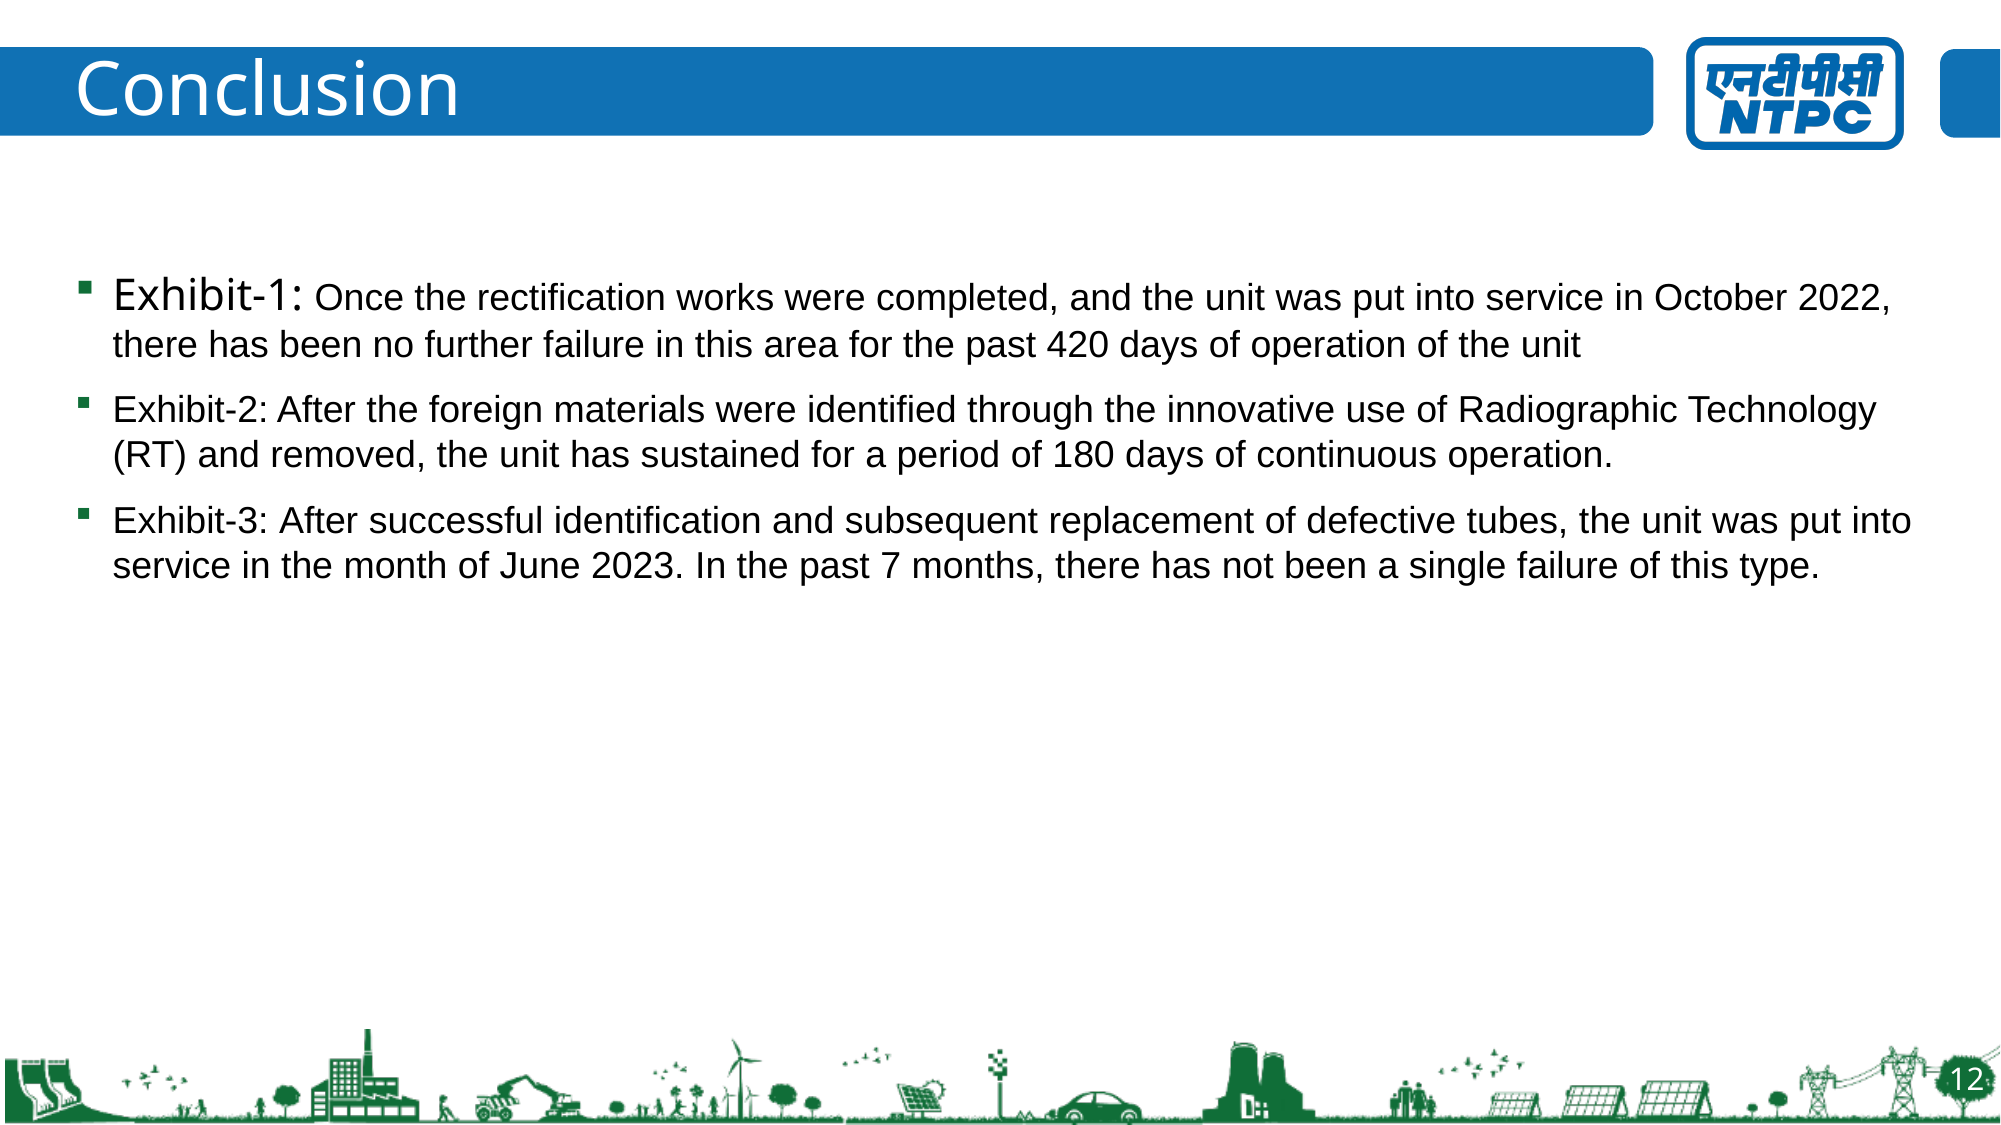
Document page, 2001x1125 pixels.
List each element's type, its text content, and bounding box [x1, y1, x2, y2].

slide_number 12 [1926, 1050, 2000, 1111]
title Conclusion [44, 34, 1624, 149]
picture [1686, 37, 1904, 150]
picture [5, 1029, 2001, 1125]
list Exhibit-1: Once the rectification works were completed, and the unit was put into service in October 2022, there has been no further failure in this area for the past 420 days of operation of the unit Exhibit-2: After the foreign materials were identified through the innovative use of Radiographic Technology (RT) and removed, the unit has sustained for a period of 180 days of continuous operation. Exhibit-3: After successful identification and subsequent replacement of defective tubes, the unit was put into service in the month of June 2023. In the past 7 months, there has not been a single failure of this type. [75, 267, 1922, 947]
